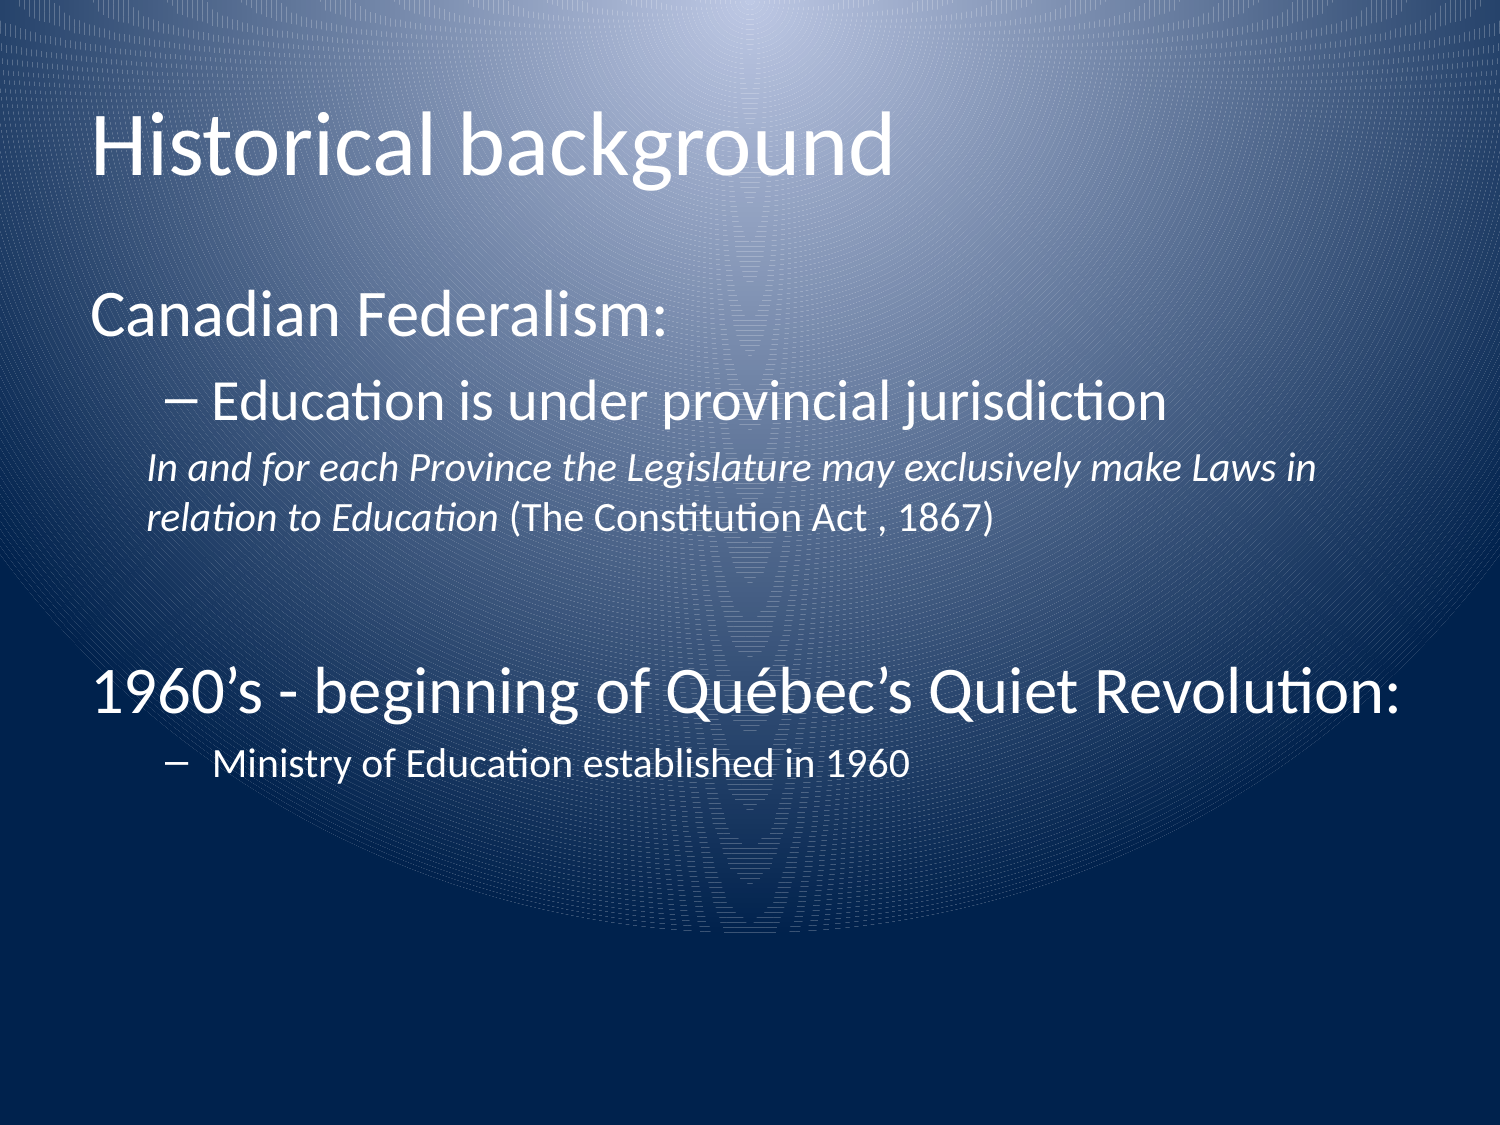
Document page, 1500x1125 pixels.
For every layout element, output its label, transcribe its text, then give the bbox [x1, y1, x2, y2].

title Historical background [75, 45, 1425, 233]
list Canadian Federalism: Education is under provincial jurisdiction In and for each Province the Legislature may exclusively make Laws in relation to Education (The Constitution Act , 1867) 1960’s - beginning of Québec’s Quiet Revolution: Ministry of Education established in 1960 [75, 262, 1425, 1005]
